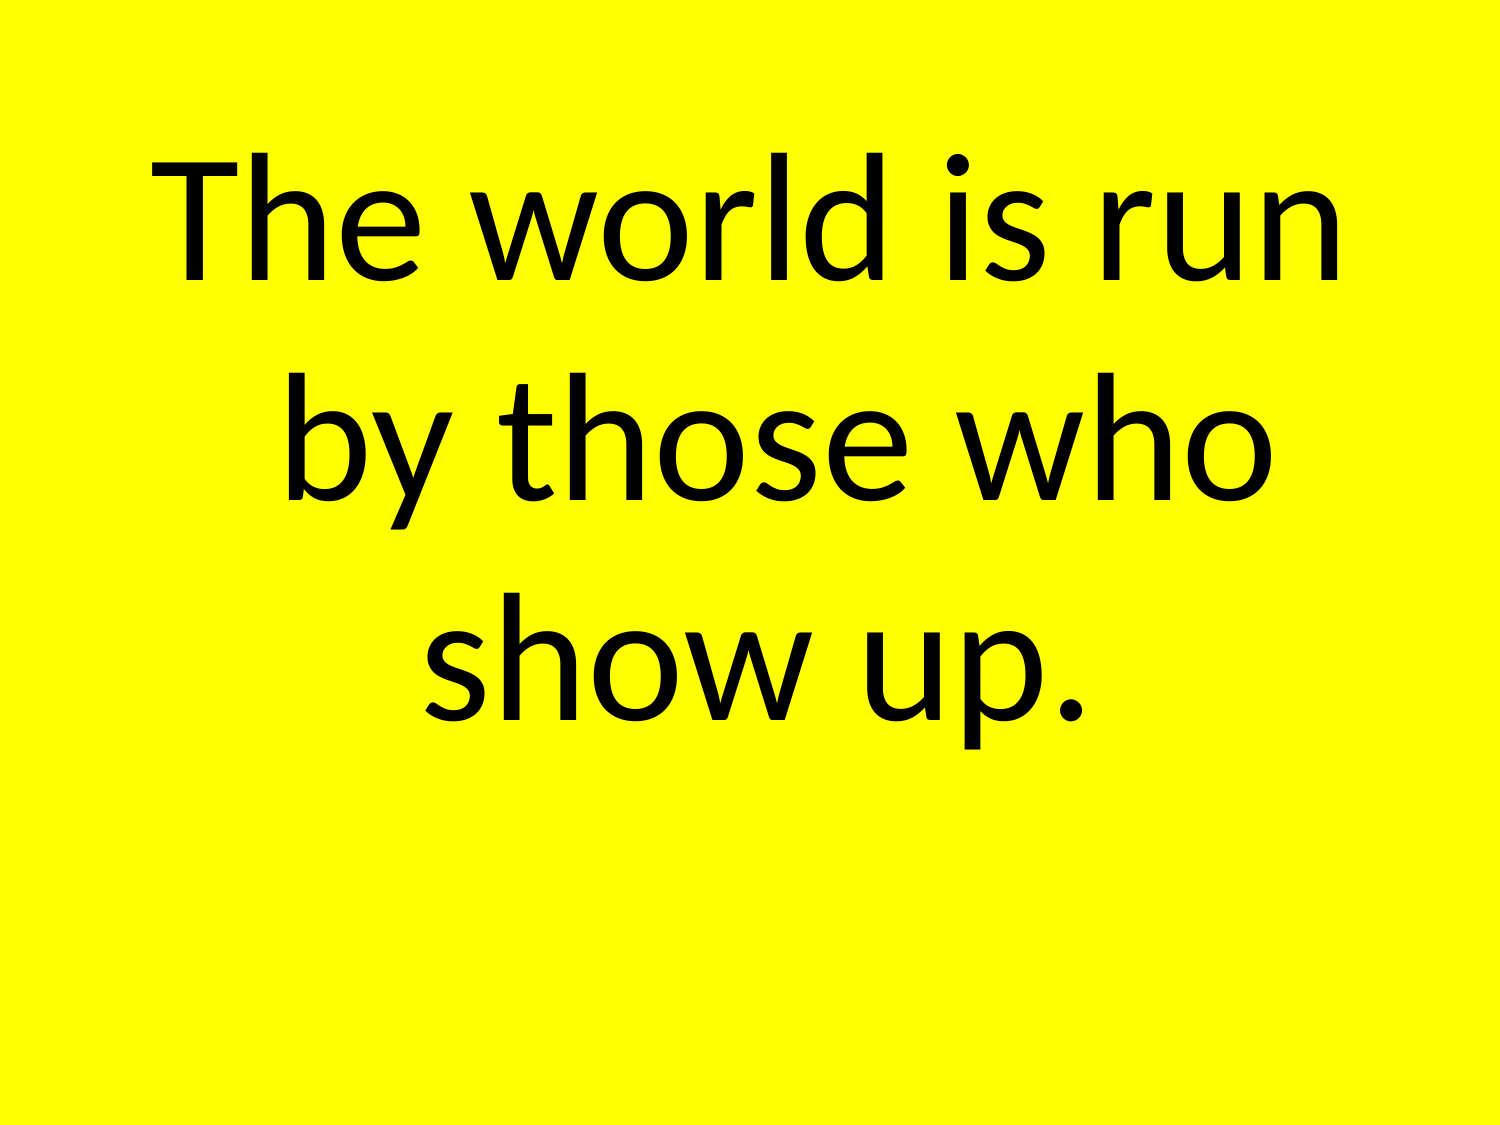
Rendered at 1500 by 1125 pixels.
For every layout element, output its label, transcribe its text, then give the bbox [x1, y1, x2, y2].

list The world is run by those who show up. [75, 90, 1425, 1005]
